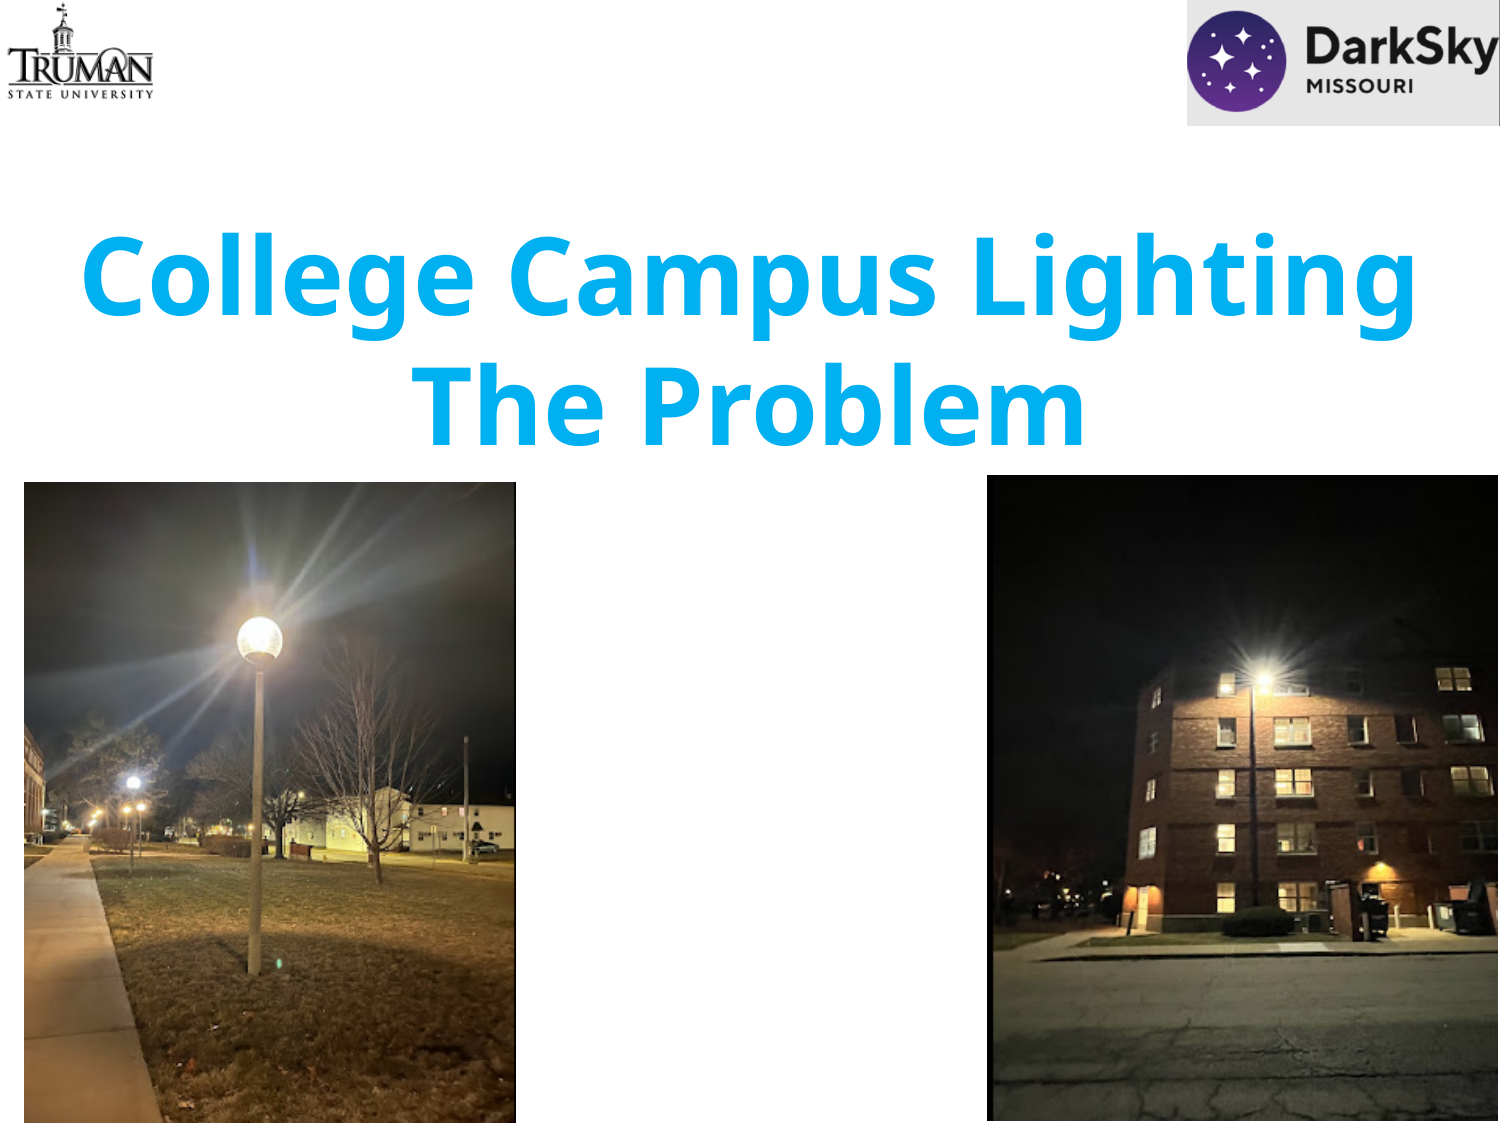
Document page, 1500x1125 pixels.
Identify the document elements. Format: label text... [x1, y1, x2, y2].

picture [24, 482, 516, 1123]
picture [1, 0, 163, 113]
title College Campus Lighting The Problem [0, 137, 1500, 538]
picture [1187, 0, 1500, 126]
picture [987, 475, 1498, 1122]
